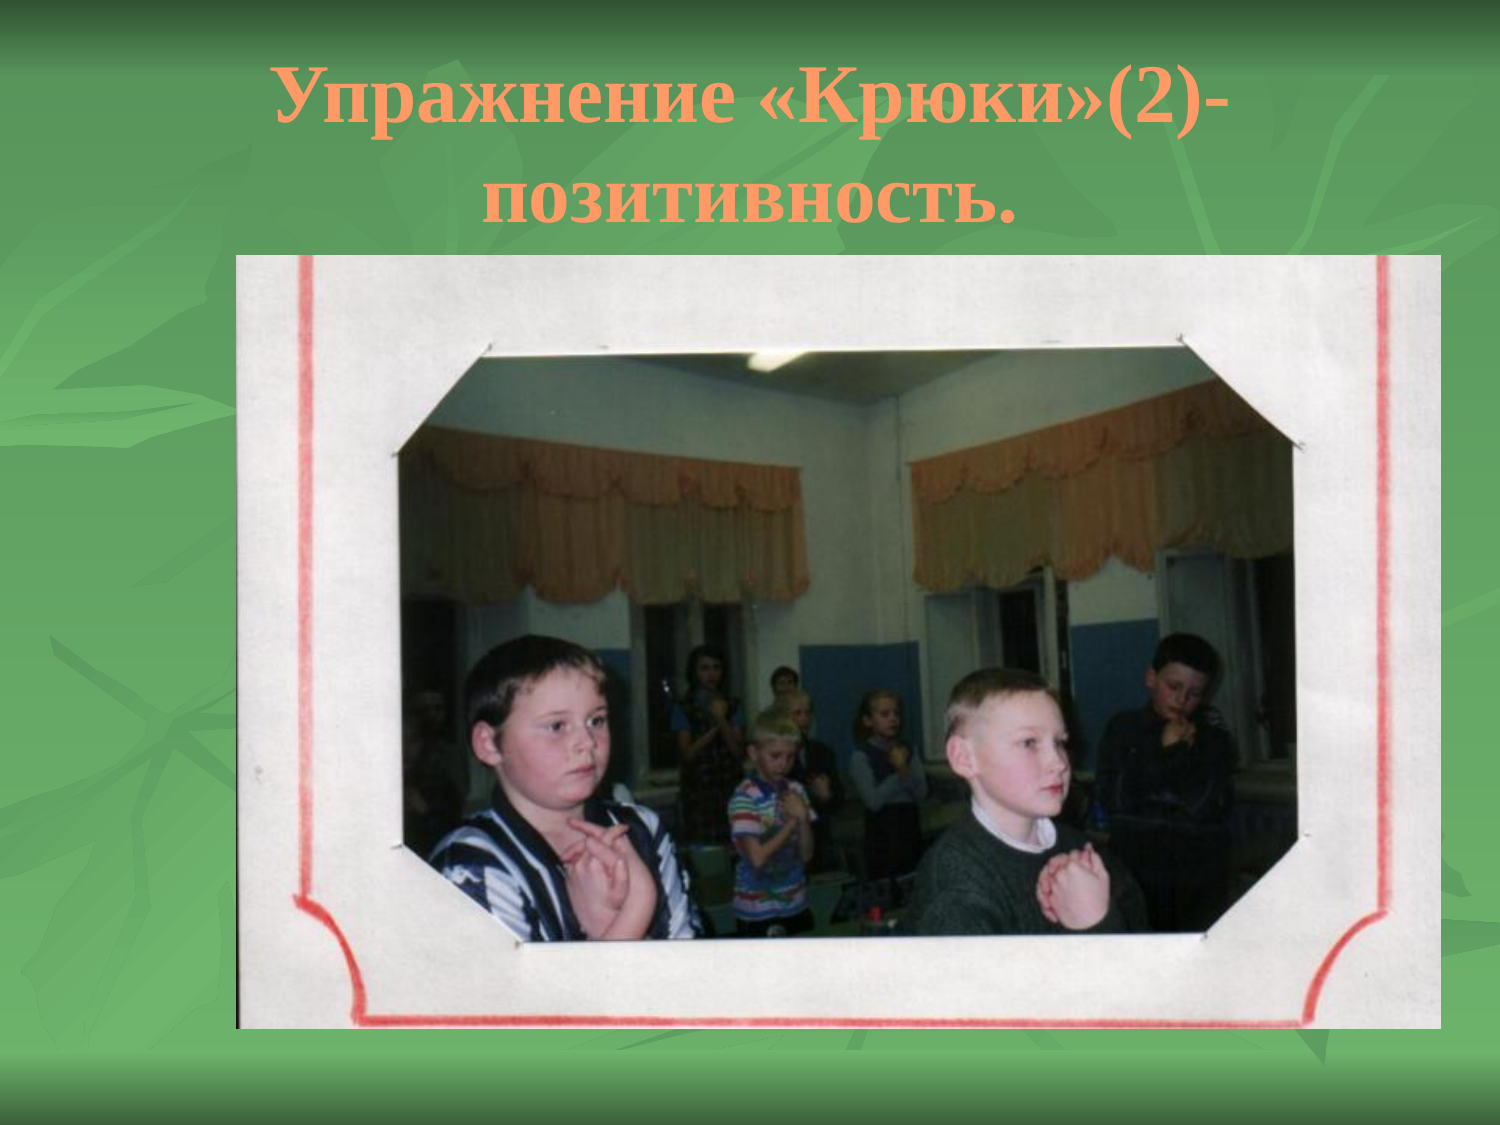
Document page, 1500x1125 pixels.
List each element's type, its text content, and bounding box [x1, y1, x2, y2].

title Упражнение «Крюки»(2)- позитивность. [74, 45, 1426, 234]
picture [235, 254, 1441, 1029]
